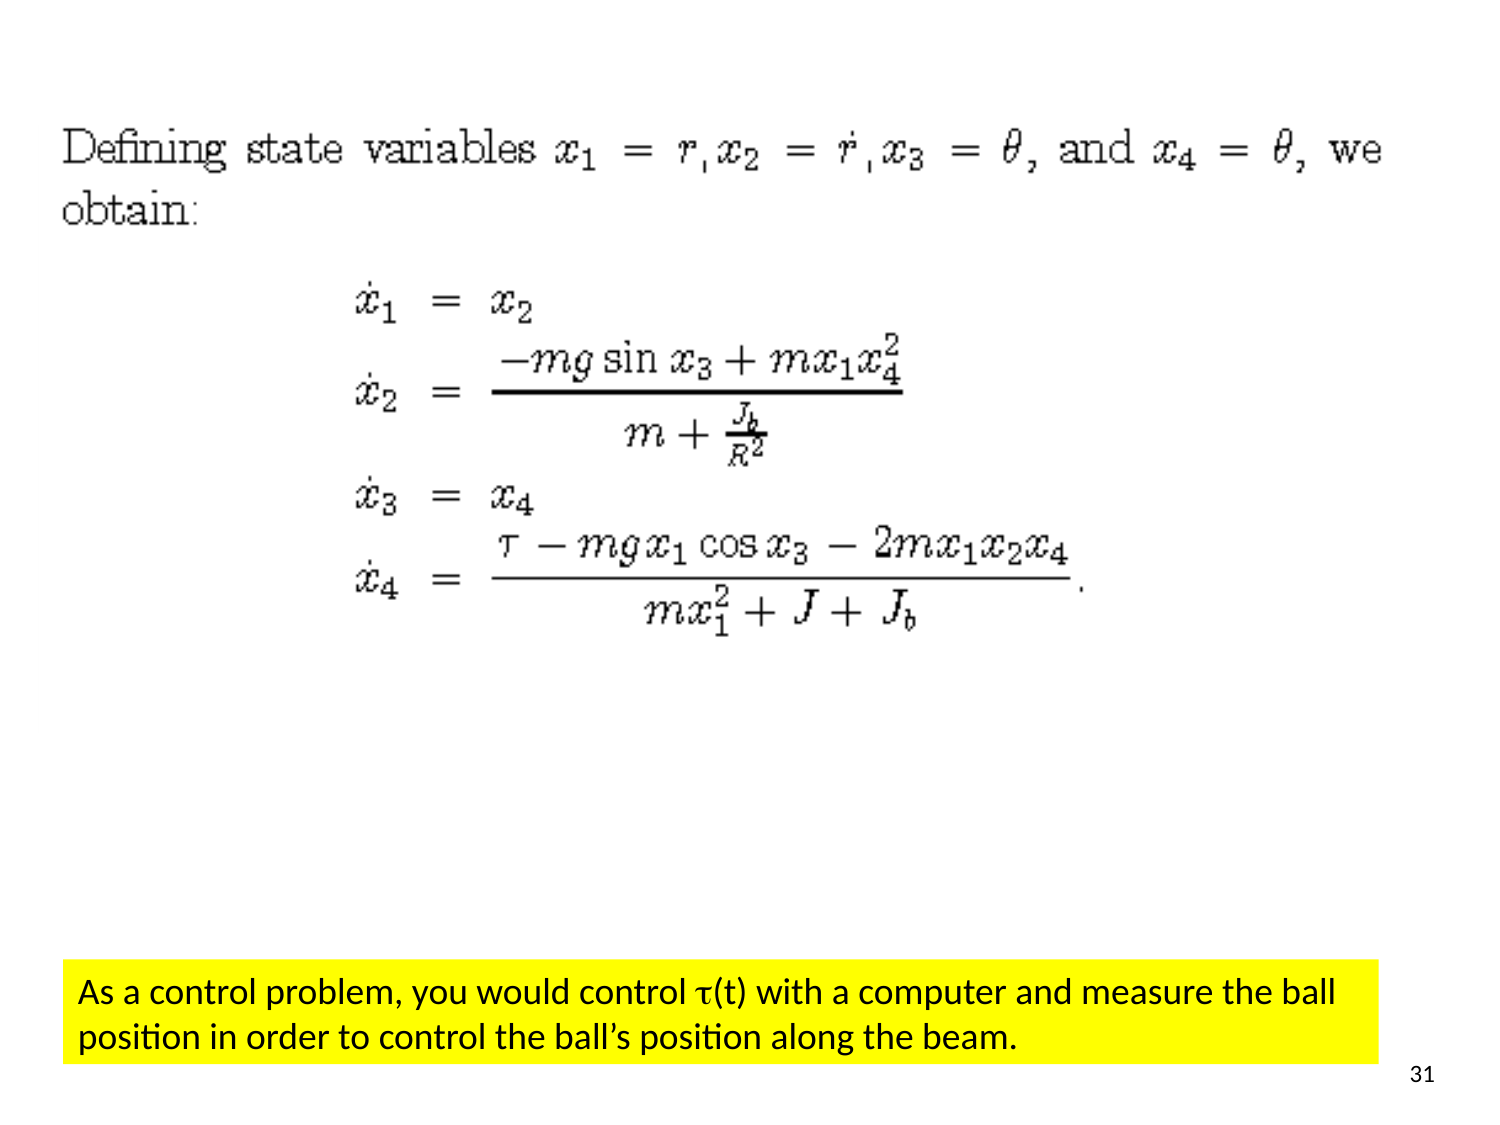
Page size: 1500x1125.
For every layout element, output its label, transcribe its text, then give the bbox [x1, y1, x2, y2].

text_box As a control problem, you would control (t) with a computer and measure the ball position in order to control the ball’s position along the beam. [63, 959, 1379, 1065]
picture [37, 124, 1460, 734]
